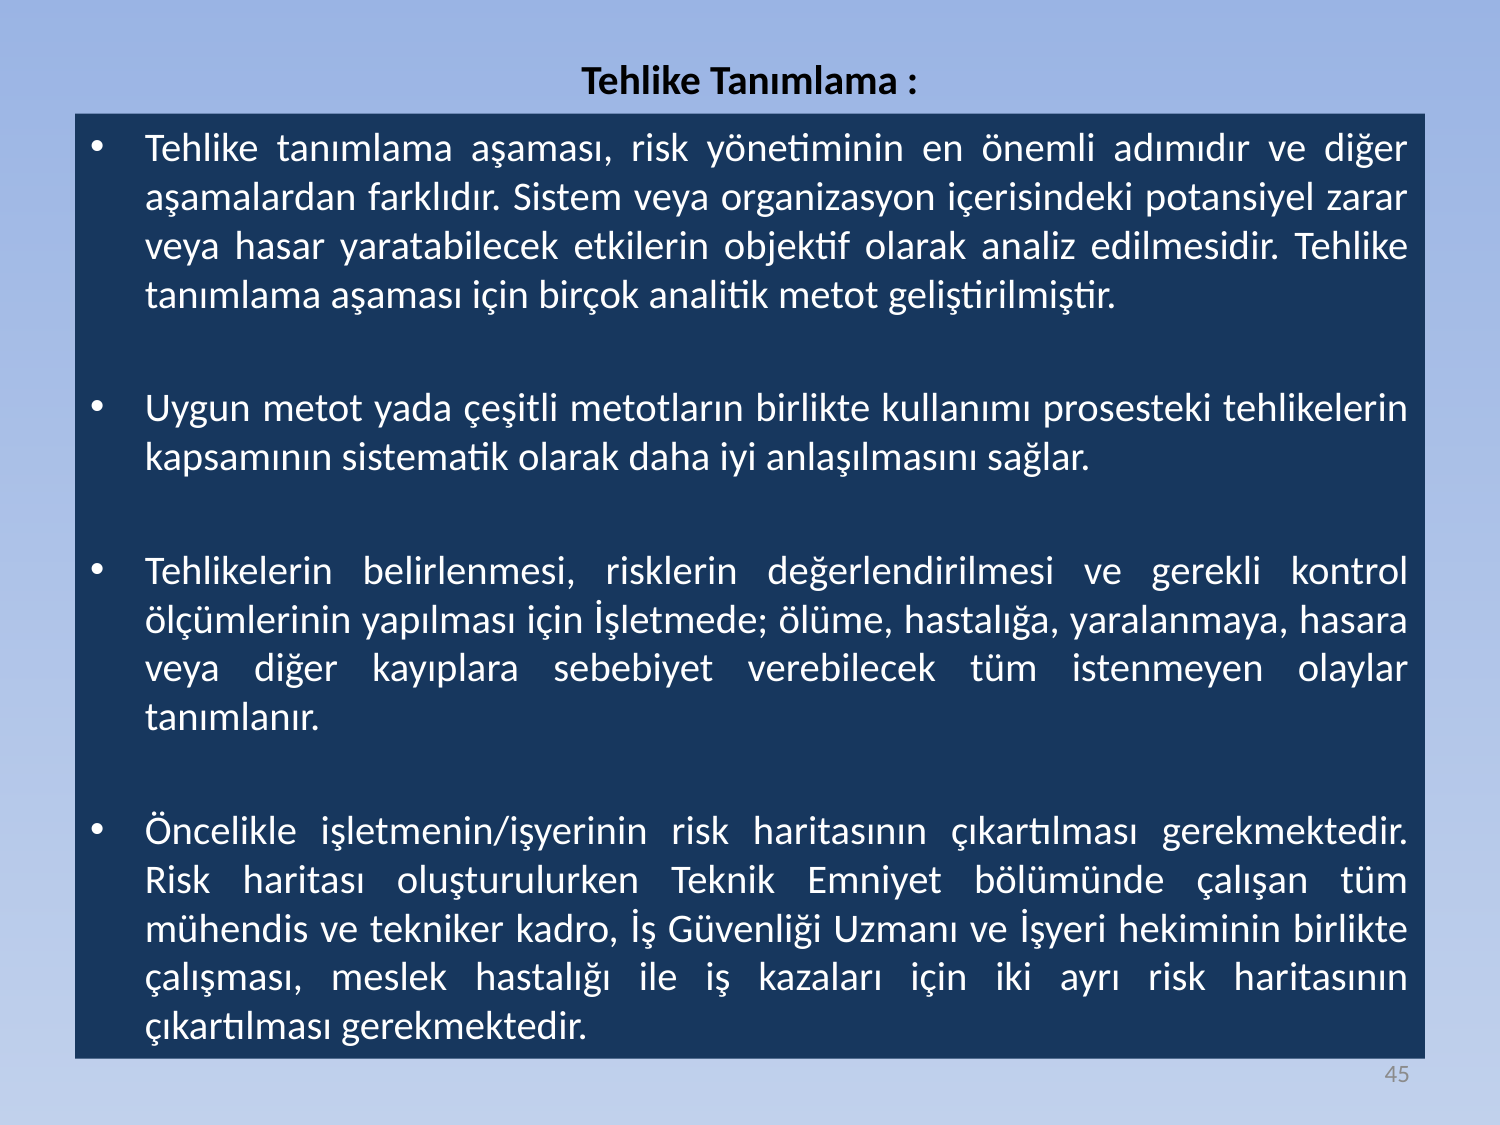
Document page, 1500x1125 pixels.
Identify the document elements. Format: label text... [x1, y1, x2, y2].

slide_number 45 [1074, 1042, 1425, 1103]
title Tehlike Tanımlama : [74, 44, 1426, 113]
list Tehlike tanımlama aşaması, risk yönetiminin en önemli adımıdır ve diğer aşamalardan farklıdır. Sistem veya organizasyon içerisindeki potansiyel zarar veya hasar yaratabilecek etkilerin objektif olarak analiz edilmesidir. Tehlike tanımlama aşaması için birçok analitik metot geliştirilmiştir. Uygun metot yada çeşitli metotların birlikte kullanımı prosesteki tehlikelerin kapsamının sistematik olarak daha iyi anlaşılmasını sağlar. Tehlikelerin belirlenmesi, risklerin değerlendirilmesi ve gerekli kontrol ölçümlerinin yapılması için İşletmede; ölüme, hastalığa, yaralanmaya, hasara veya diğer kayıplara sebebiyet verebilecek tüm istenmeyen olaylar tanımlanır. Öncelikle işletmenin/işyerinin risk haritasının çıkartılması gerekmektedir. Risk haritası oluşturulurken Teknik Emniyet bölümünde çalışan tüm mühendis ve tekniker kadro, İş Güvenliği Uzmanı ve İşyeri hekiminin birlikte çalışması, meslek hastalığı ile iş kazaları için iki ayrı risk haritasının çıkartılması gerekmektedir. [74, 113, 1426, 1059]
